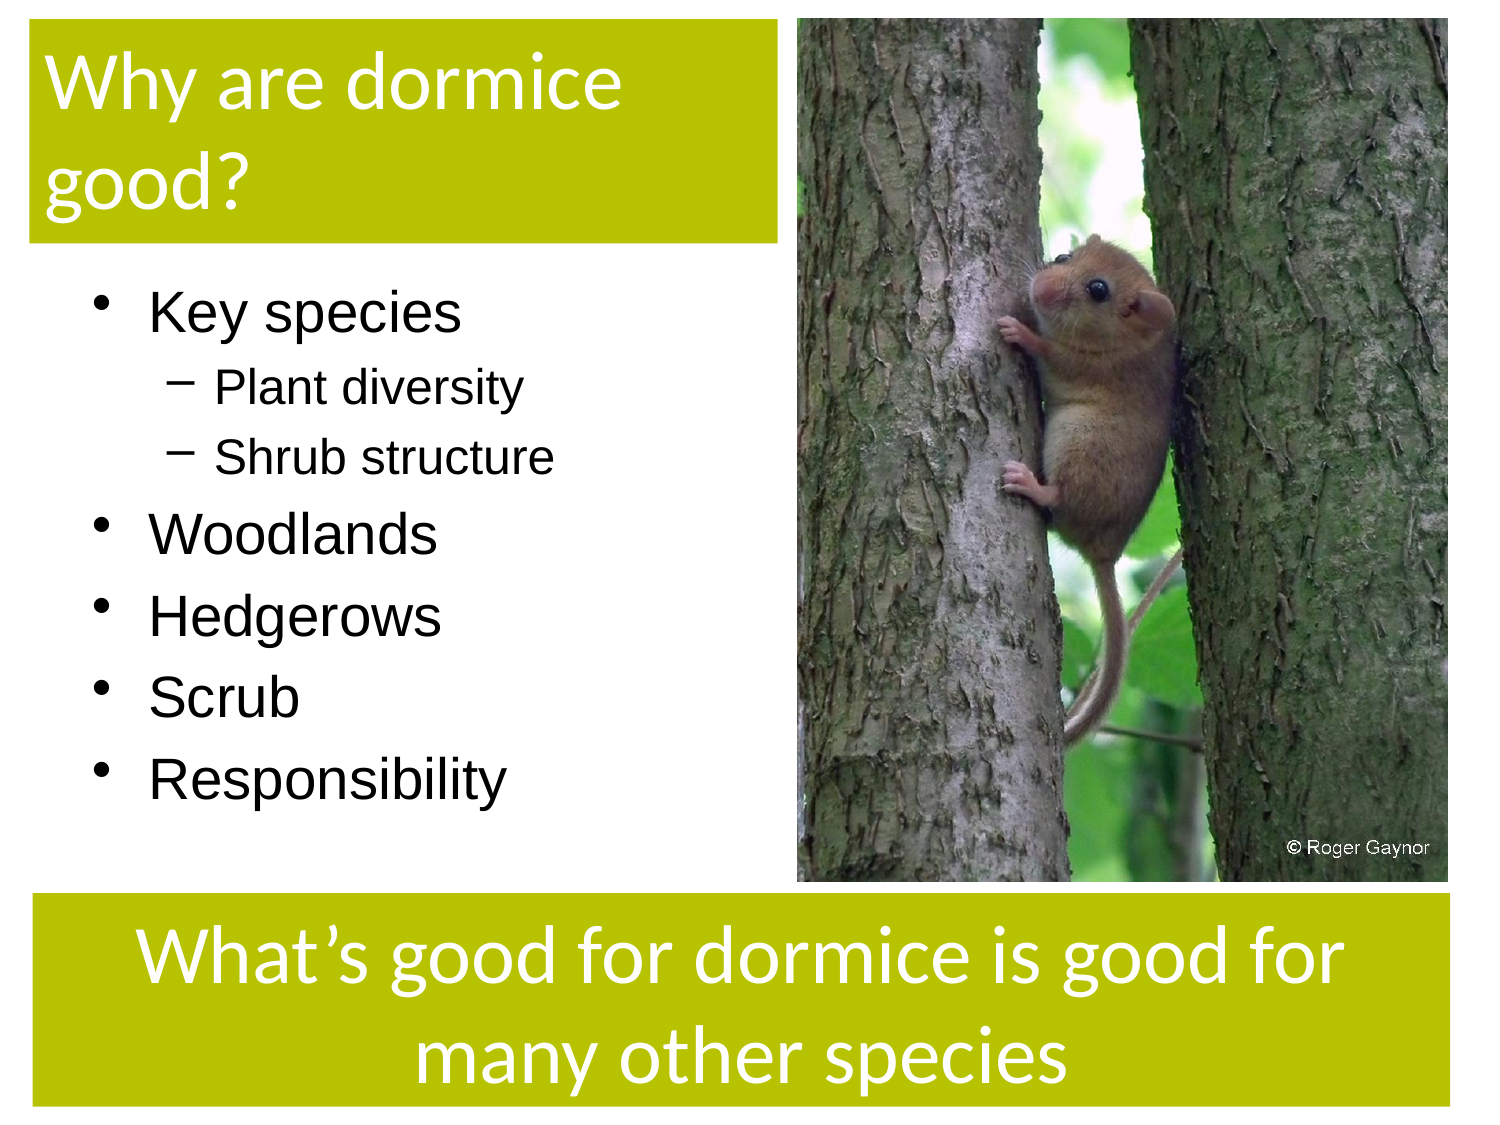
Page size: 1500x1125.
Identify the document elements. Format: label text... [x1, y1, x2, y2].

list Key species Plant diversity Shrub structure Woodlands Hedgerows Scrub Responsibility [76, 267, 703, 869]
picture [796, 18, 1448, 883]
text_box What’s good for dormice is good for many other species [32, 893, 1451, 1107]
title Why are dormice good? [29, 19, 778, 244]
